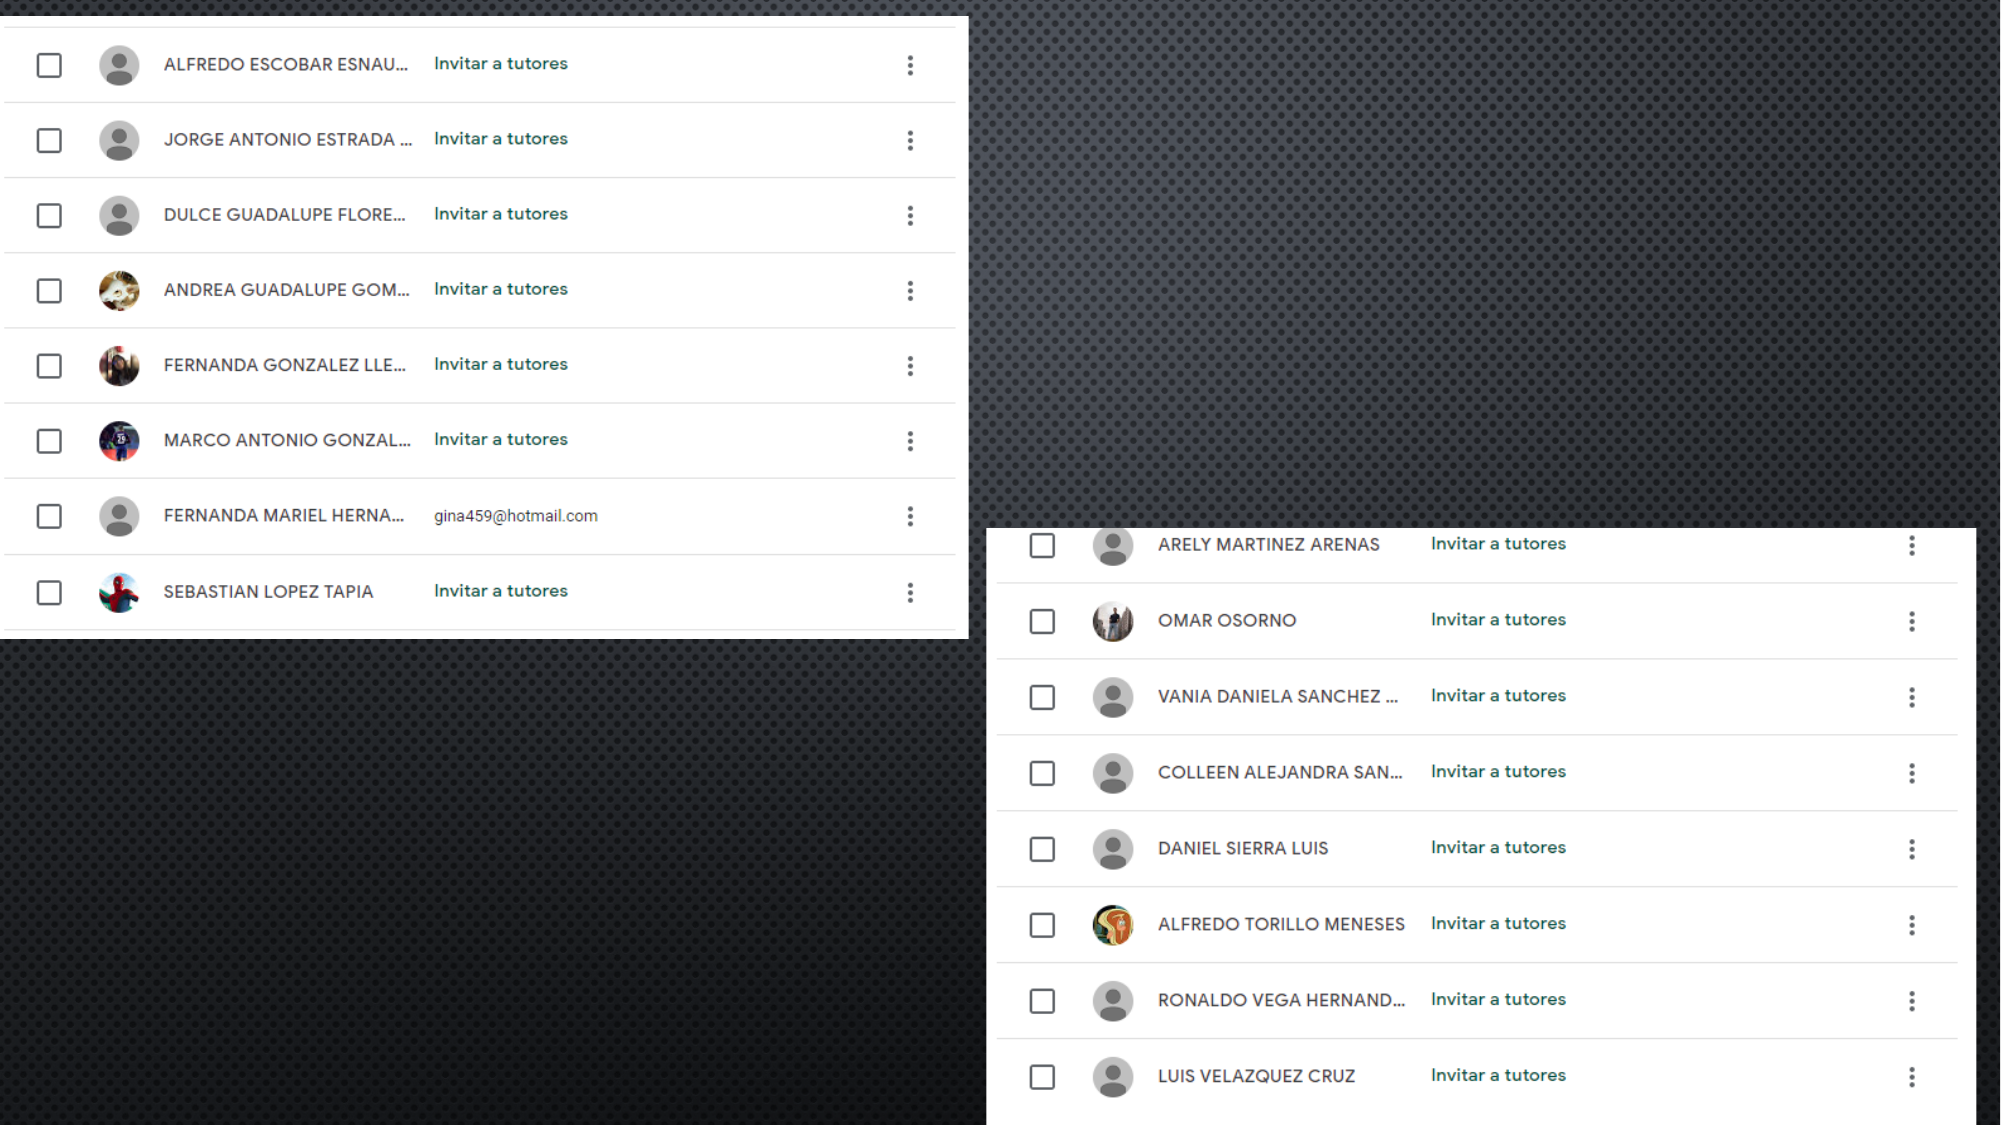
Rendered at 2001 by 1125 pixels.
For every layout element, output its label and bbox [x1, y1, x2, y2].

list [0, 15, 970, 639]
picture [986, 528, 1977, 1125]
